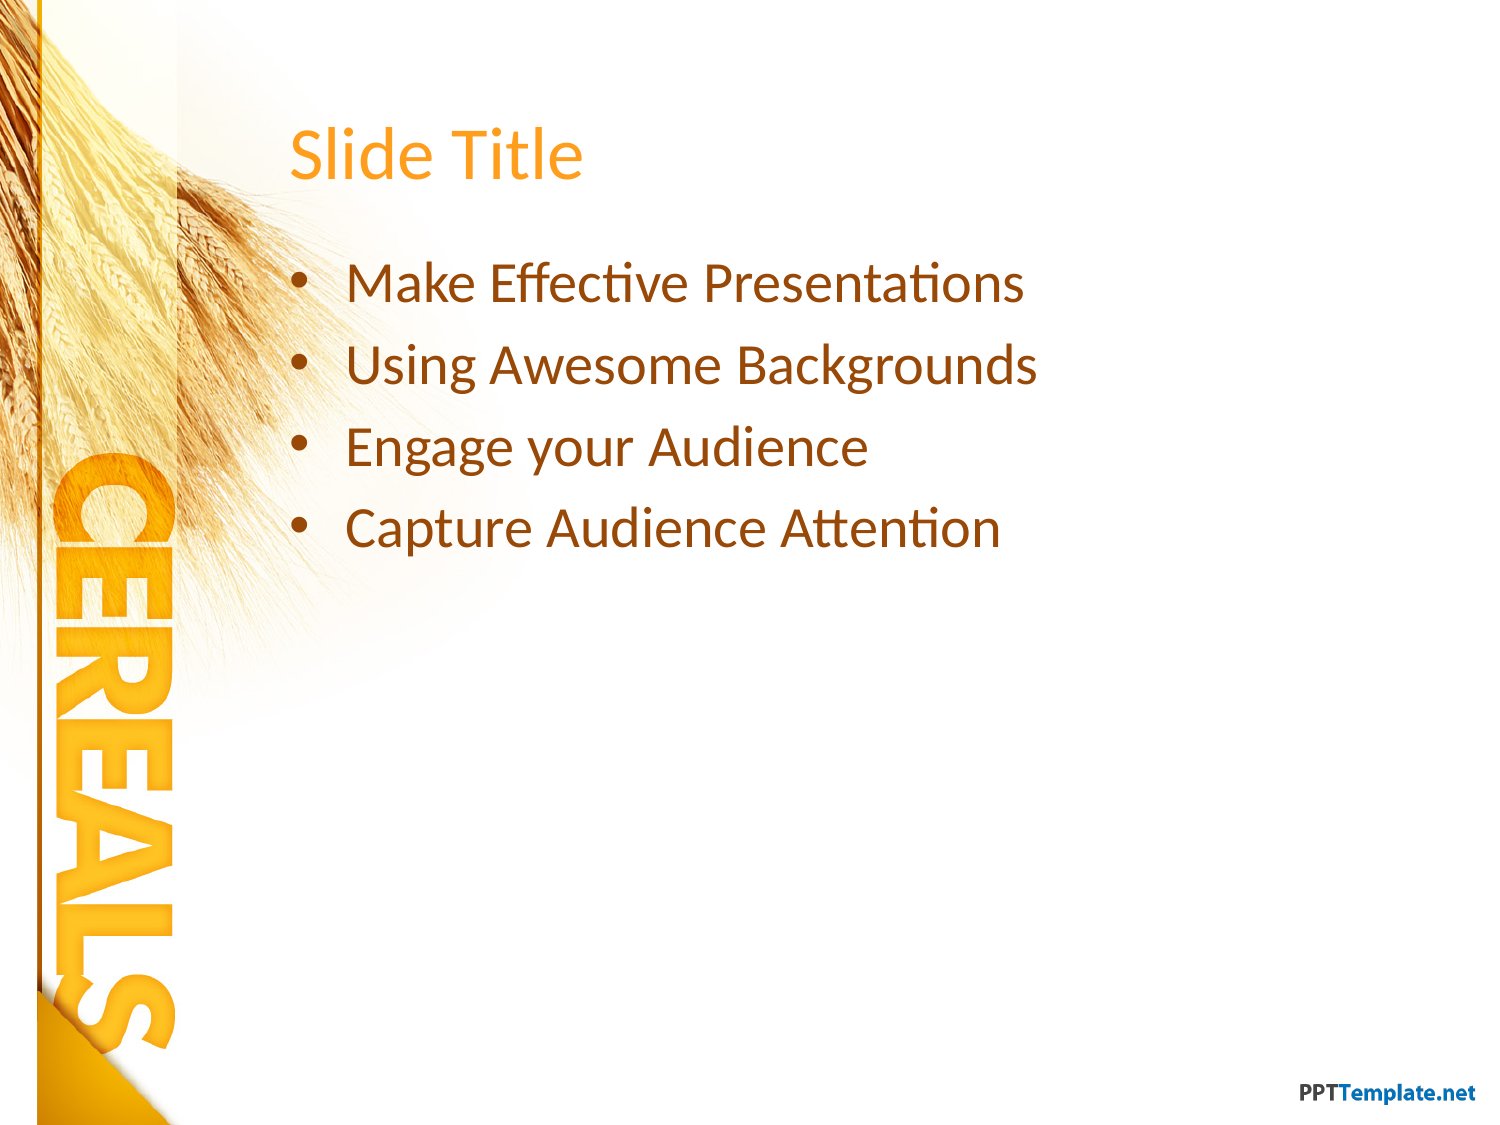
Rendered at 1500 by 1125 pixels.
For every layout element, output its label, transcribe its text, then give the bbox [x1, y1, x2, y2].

list Make Effective Presentations Using Awesome Backgrounds Engage your Audience Capture Audience Attention [274, 236, 1427, 939]
title Slide Title [274, 86, 1427, 212]
picture [0, 0, 1500, 1125]
